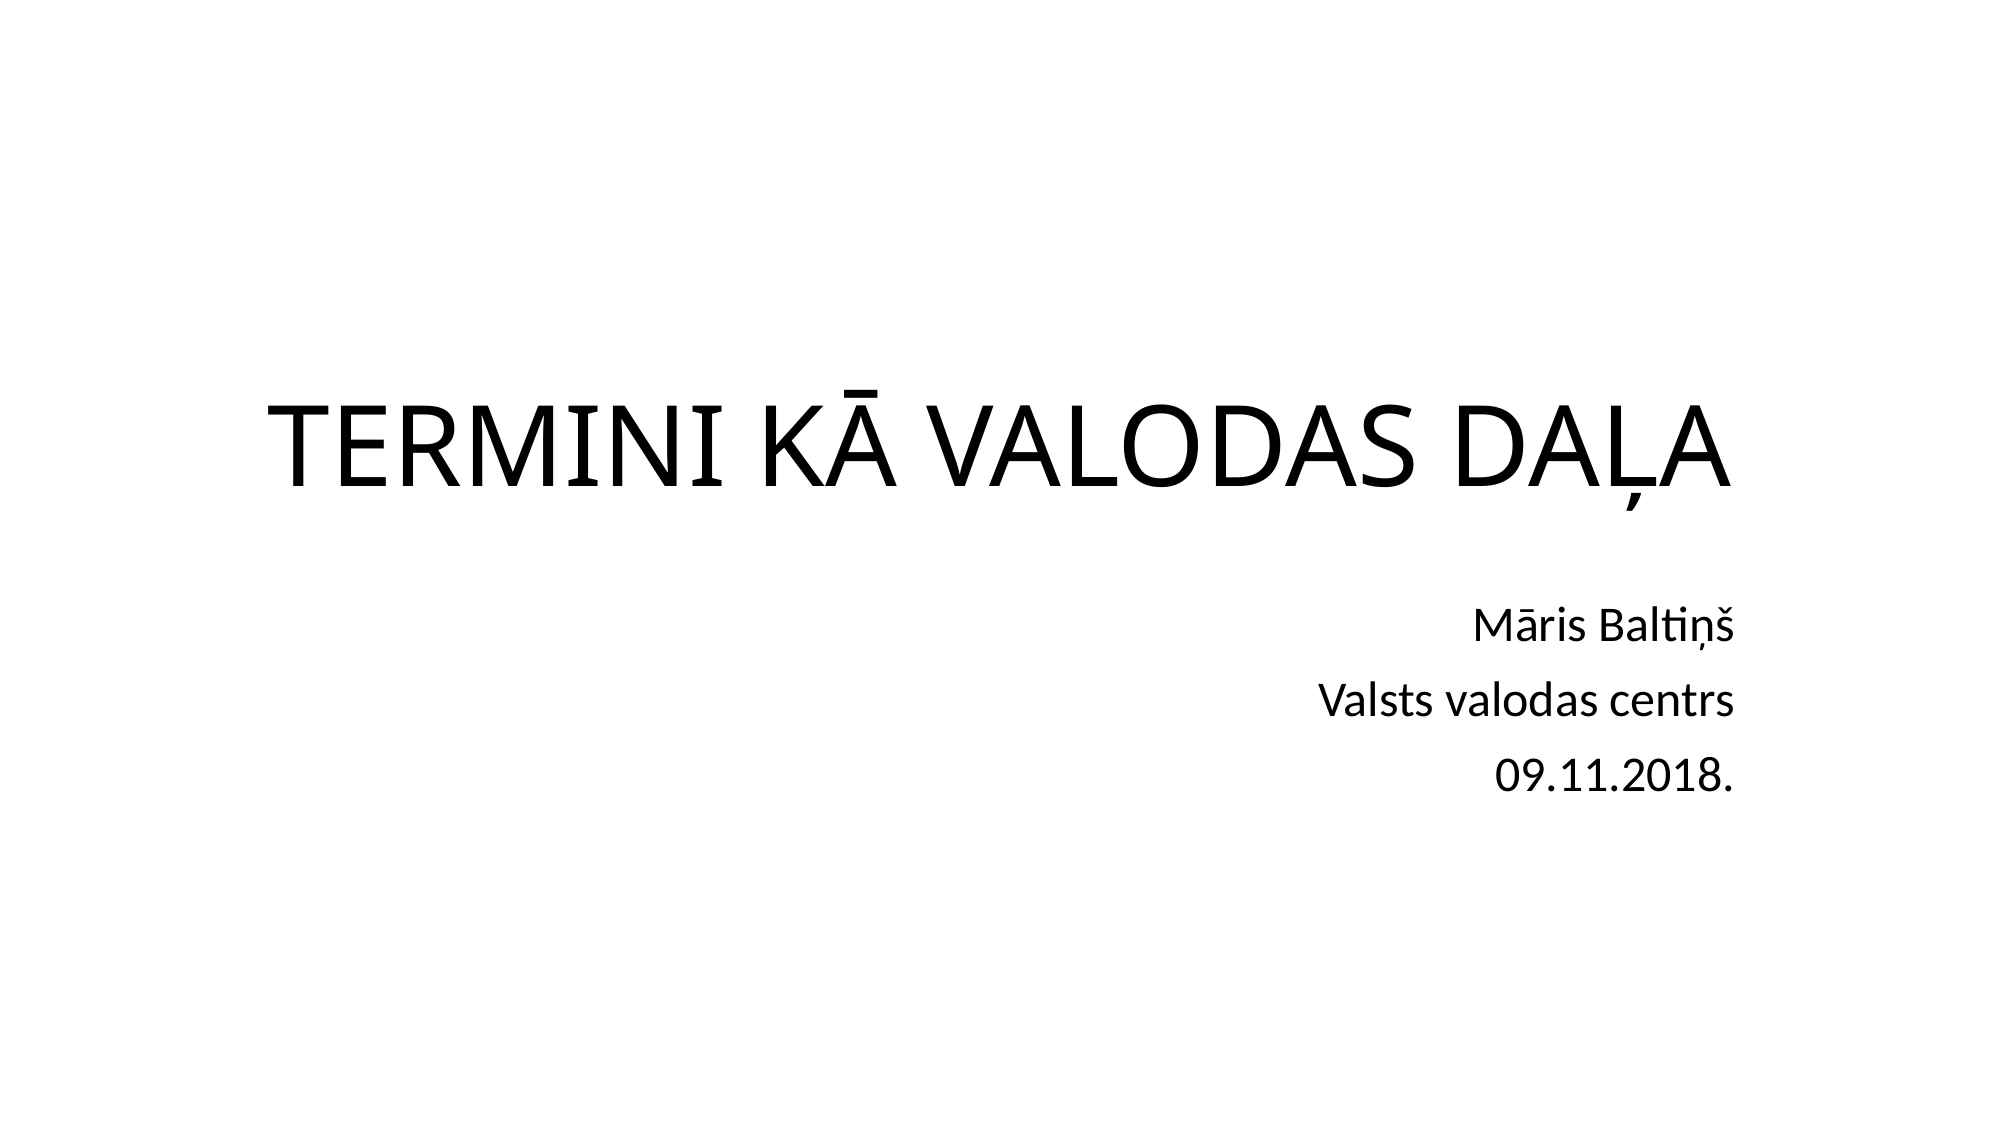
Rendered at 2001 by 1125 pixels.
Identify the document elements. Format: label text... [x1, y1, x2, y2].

title TERMINI KĀ VALODAS DAĻA [249, 184, 1750, 519]
subtitle Māris Baltiņš Valsts valodas centrs 09.11.2018. [249, 590, 1750, 863]
